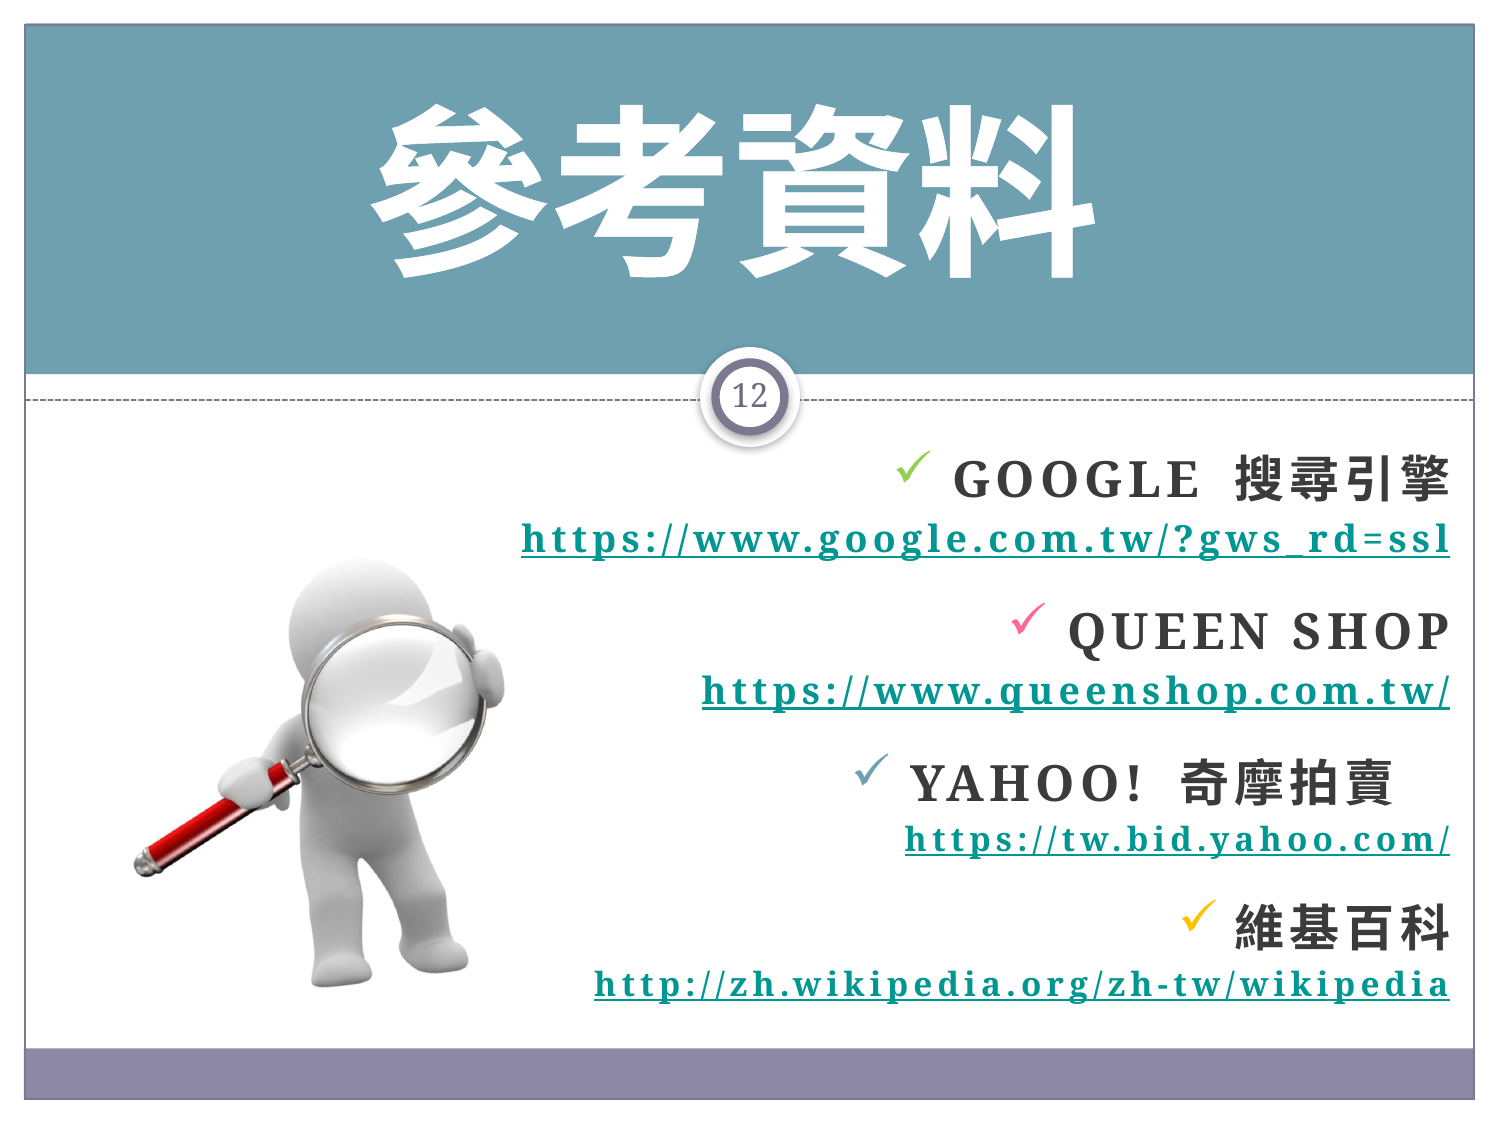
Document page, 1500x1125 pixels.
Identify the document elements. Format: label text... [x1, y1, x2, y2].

title 參考資料 [246, 70, 1219, 317]
slide_number 12 [712, 360, 788, 434]
list GOOGLE 搜尋引擎 https://www.google.com.tw/?gws_rd=ssl QUEEN SHOP https://www.queenshop.com.tw/ Yahoo! 奇摩拍賣 https://tw.bid.yahoo.com/ 維基百科 http://zh.wikipedia.org/zh-tw/wikipedia [492, 410, 1465, 1032]
picture [47, 478, 591, 1030]
